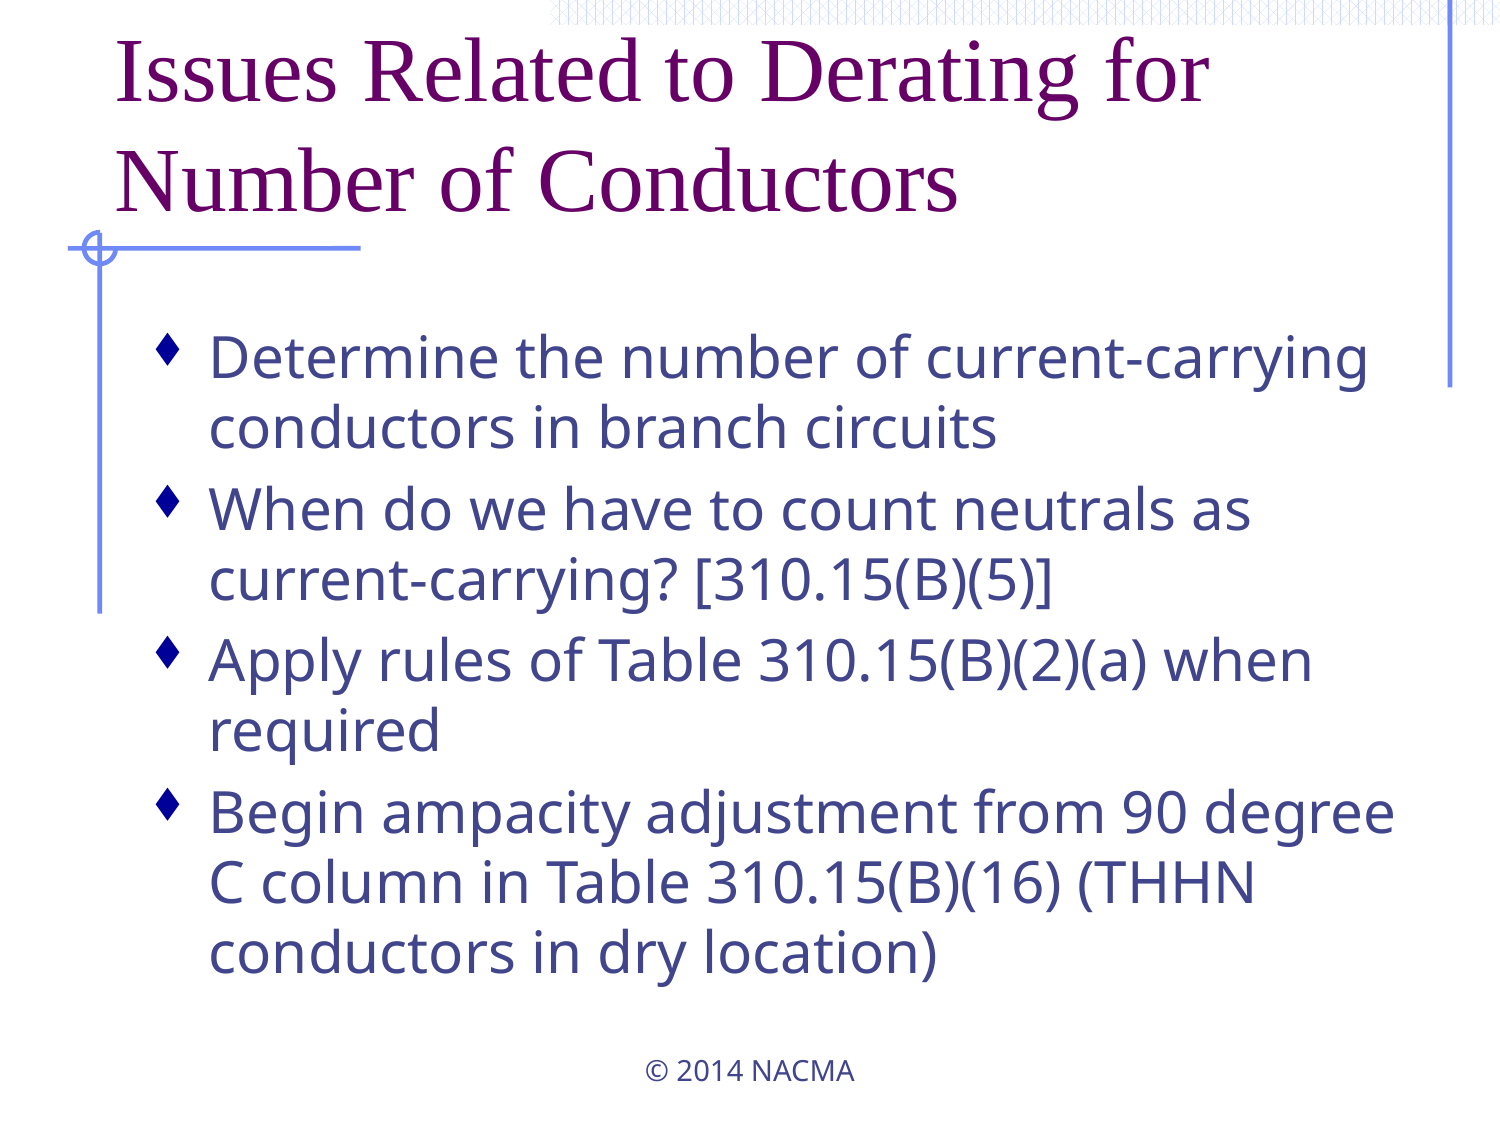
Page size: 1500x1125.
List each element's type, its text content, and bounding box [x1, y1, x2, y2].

list Determine the number of current-carrying conductors in branch circuits When do we have to count neutrals as current-carrying? [310.15(B)(5)] Apply rules of Table 310.15(B)(2)(a) when required Begin ampacity adjustment from 90 degree C column in Table 310.15(B)(16) (THHN conductors in dry location) [137, 312, 1413, 988]
title Issues Related to Derating for Number of Conductors [99, 50, 1375, 238]
footer © 2014 NACMA [512, 1025, 988, 1100]
